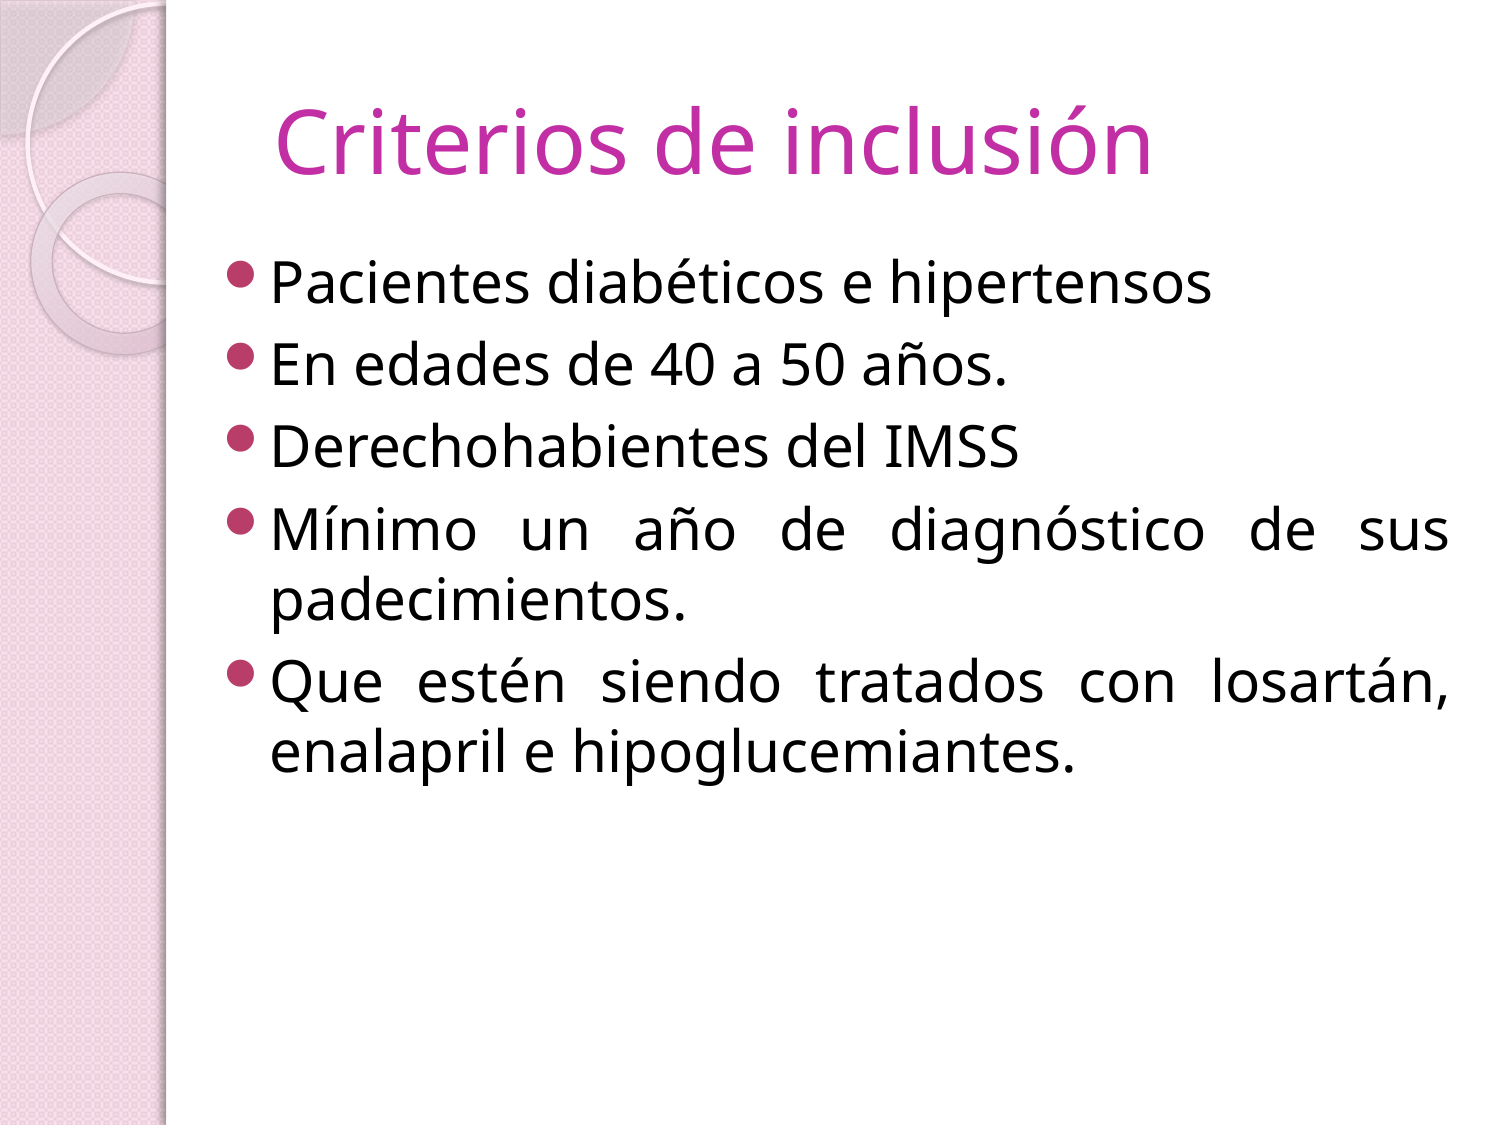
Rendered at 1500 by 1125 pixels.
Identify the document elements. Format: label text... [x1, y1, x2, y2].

list Pacientes diabéticos e hipertensos En edades de 40 a 50 años. Derechohabientes del IMSS Mínimo un año de diagnóstico de sus padecimientos. Que estén siendo tratados con losartán, enalapril e hipoglucemiantes. [194, 237, 1466, 1025]
title Criterios de inclusión [235, 45, 1466, 233]
